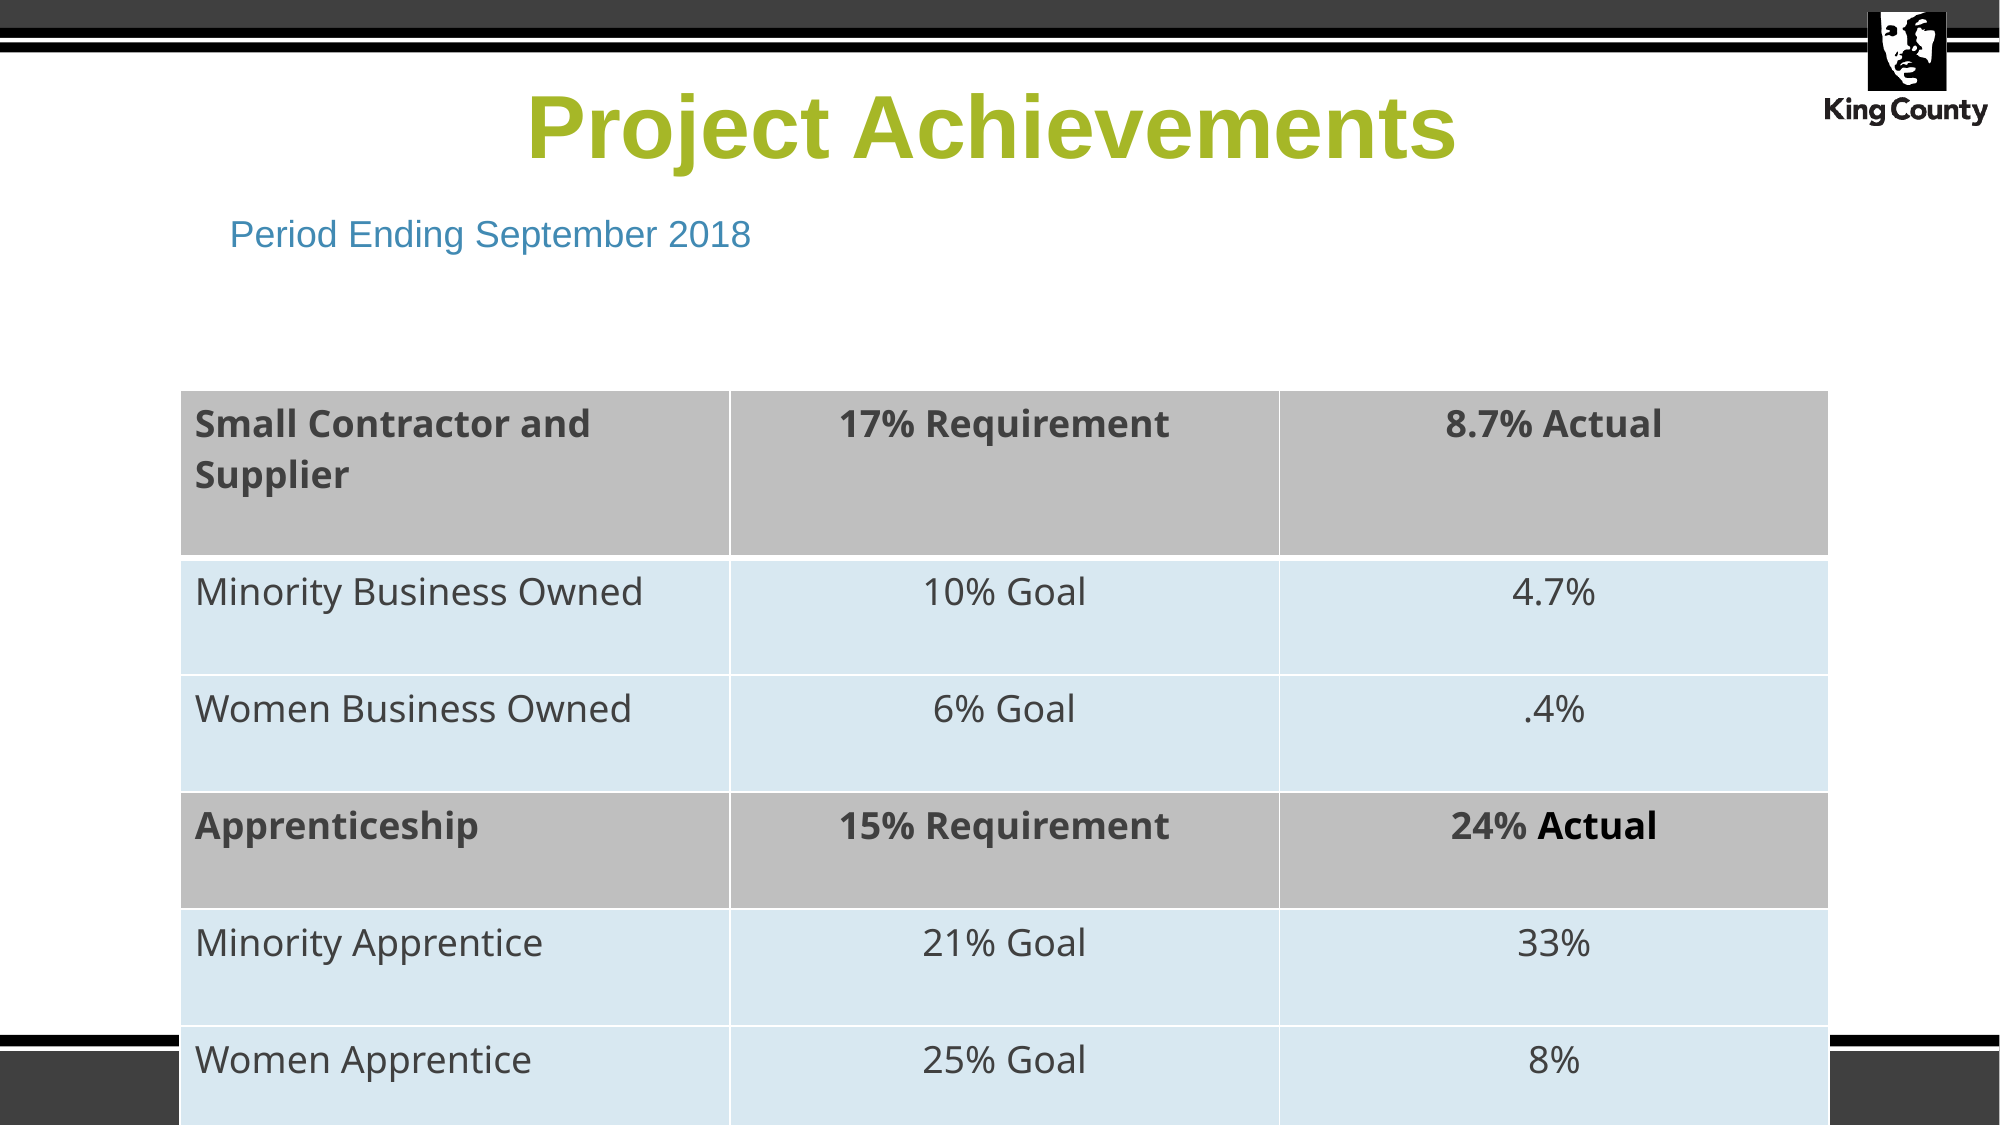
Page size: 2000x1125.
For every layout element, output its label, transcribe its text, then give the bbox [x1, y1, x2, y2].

table_cell 15% Requirement [731, 793, 1279, 908]
table_cell 24% Actual [1280, 793, 1828, 908]
table_cell Apprenticeship [181, 793, 729, 908]
table_header 17% Requirement [731, 391, 1279, 555]
title Project Achievements [179, 47, 1830, 186]
table_header Small Contractor and Supplier [181, 391, 729, 555]
table_cell 21% Goal [731, 910, 1279, 1025]
table_cell 4.7% [1280, 561, 1828, 674]
table_cell 8% [1280, 1027, 1828, 1125]
text_box Period Ending September 2018 [214, 202, 801, 263]
table_cell Minority Apprentice [181, 910, 729, 1025]
table_cell 10% Goal [731, 561, 1279, 674]
table_cell .4% [1280, 676, 1828, 791]
table_cell 6% Goal [731, 676, 1279, 791]
table_cell Minority Business Owned [181, 561, 729, 674]
table_cell 25% Goal [731, 1027, 1279, 1125]
table_cell Women Business Owned [181, 676, 729, 791]
picture [1825, 11, 1988, 127]
table_cell 33% [1280, 910, 1828, 1025]
table_cell Women Apprentice [181, 1027, 729, 1125]
table_header 8.7% Actual [1280, 391, 1828, 555]
